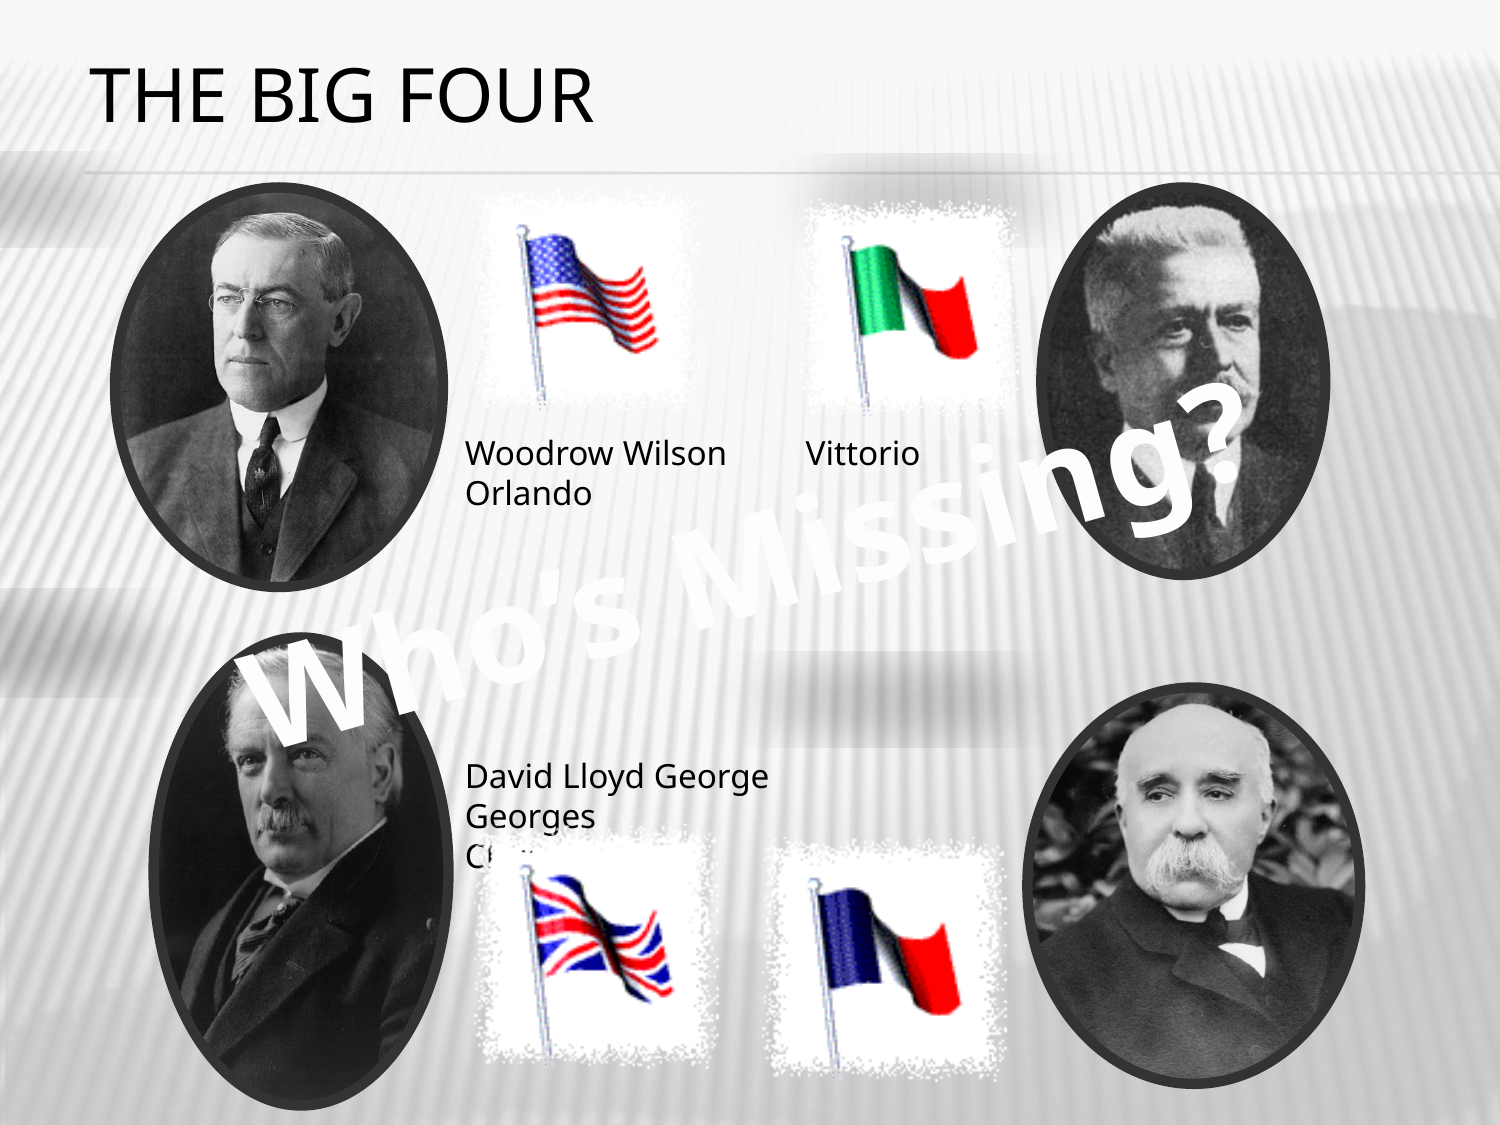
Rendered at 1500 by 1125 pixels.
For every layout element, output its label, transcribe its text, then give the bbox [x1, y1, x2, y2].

picture [474, 187, 701, 413]
title The Big Four [75, 0, 1425, 188]
text_box Woodrow Wilson Vittorio Orlando David Lloyd George Georges Clemenceau [458, 575, 1063, 883]
text_box Who’s Missing? [206, 423, 1031, 736]
text_box Woodrow Wilson Vittorio Orlando David Lloyd George Georges Clemenceau [453, 424, 849, 549]
picture [474, 824, 719, 1069]
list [114, 187, 444, 588]
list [1041, 187, 1326, 576]
picture [1027, 687, 1361, 1085]
picture [762, 837, 1007, 1082]
picture [799, 199, 1019, 419]
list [153, 637, 449, 1106]
